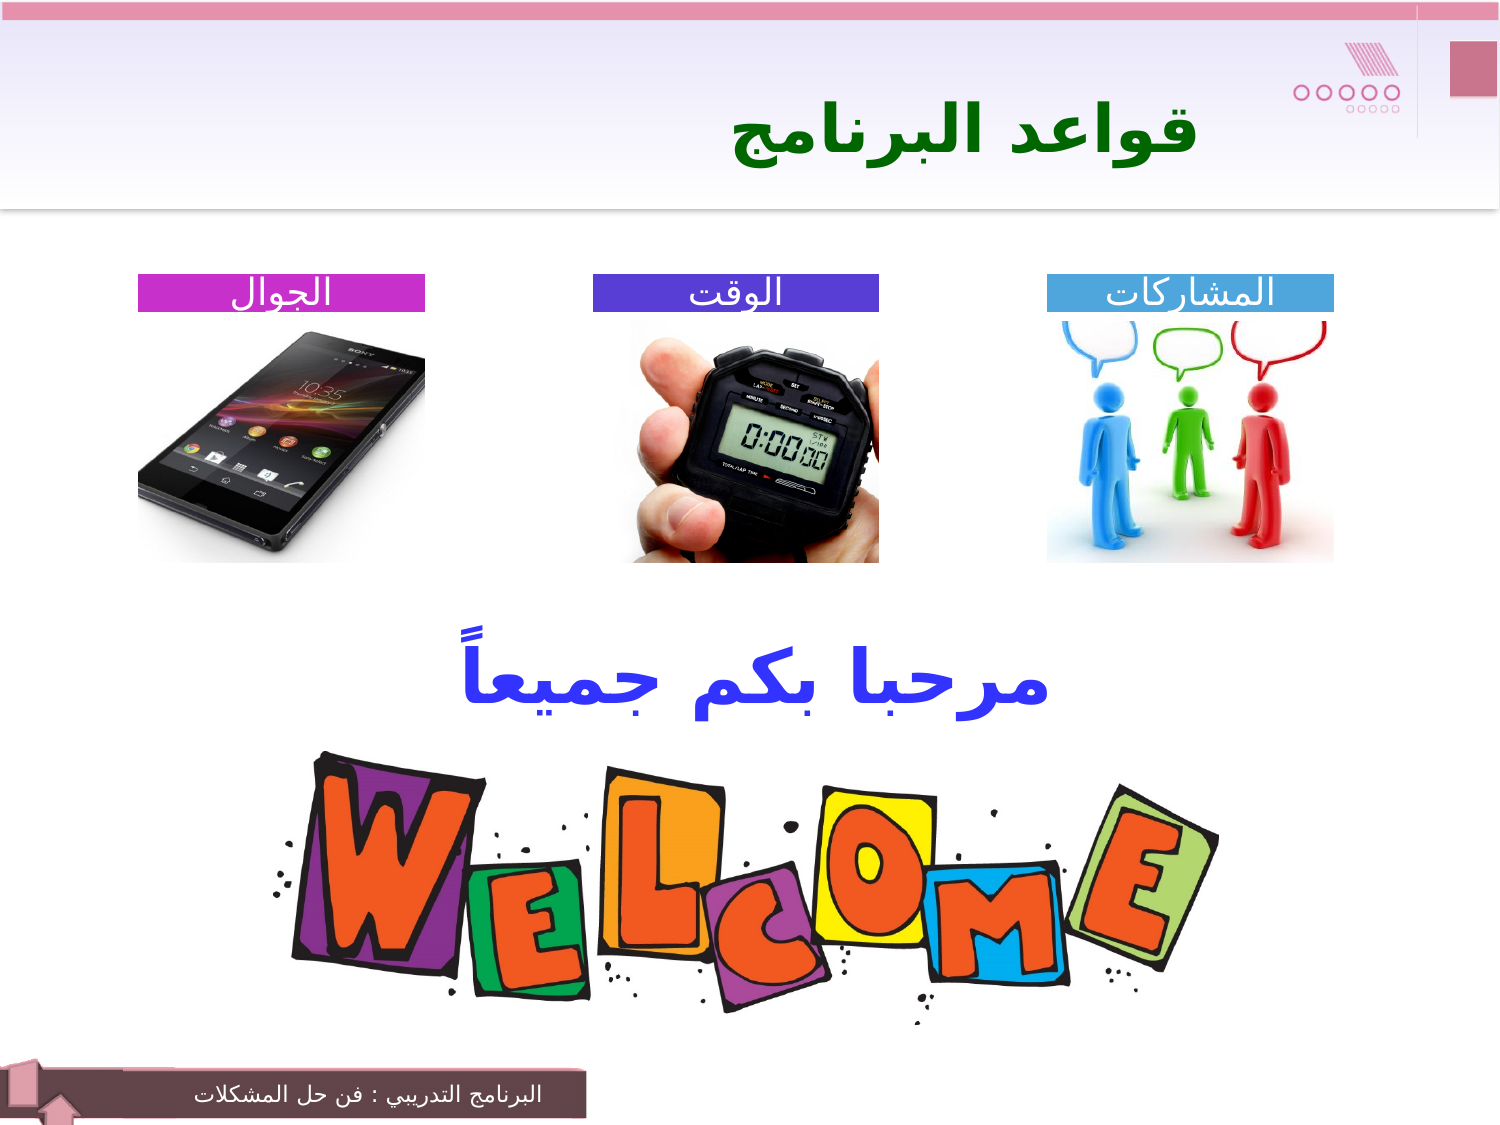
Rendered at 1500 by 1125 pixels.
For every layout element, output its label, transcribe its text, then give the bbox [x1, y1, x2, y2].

picture [272, 751, 1219, 1026]
text_box قواعد البرنامج [608, 78, 1217, 119]
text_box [135, 120, 1436, 717]
